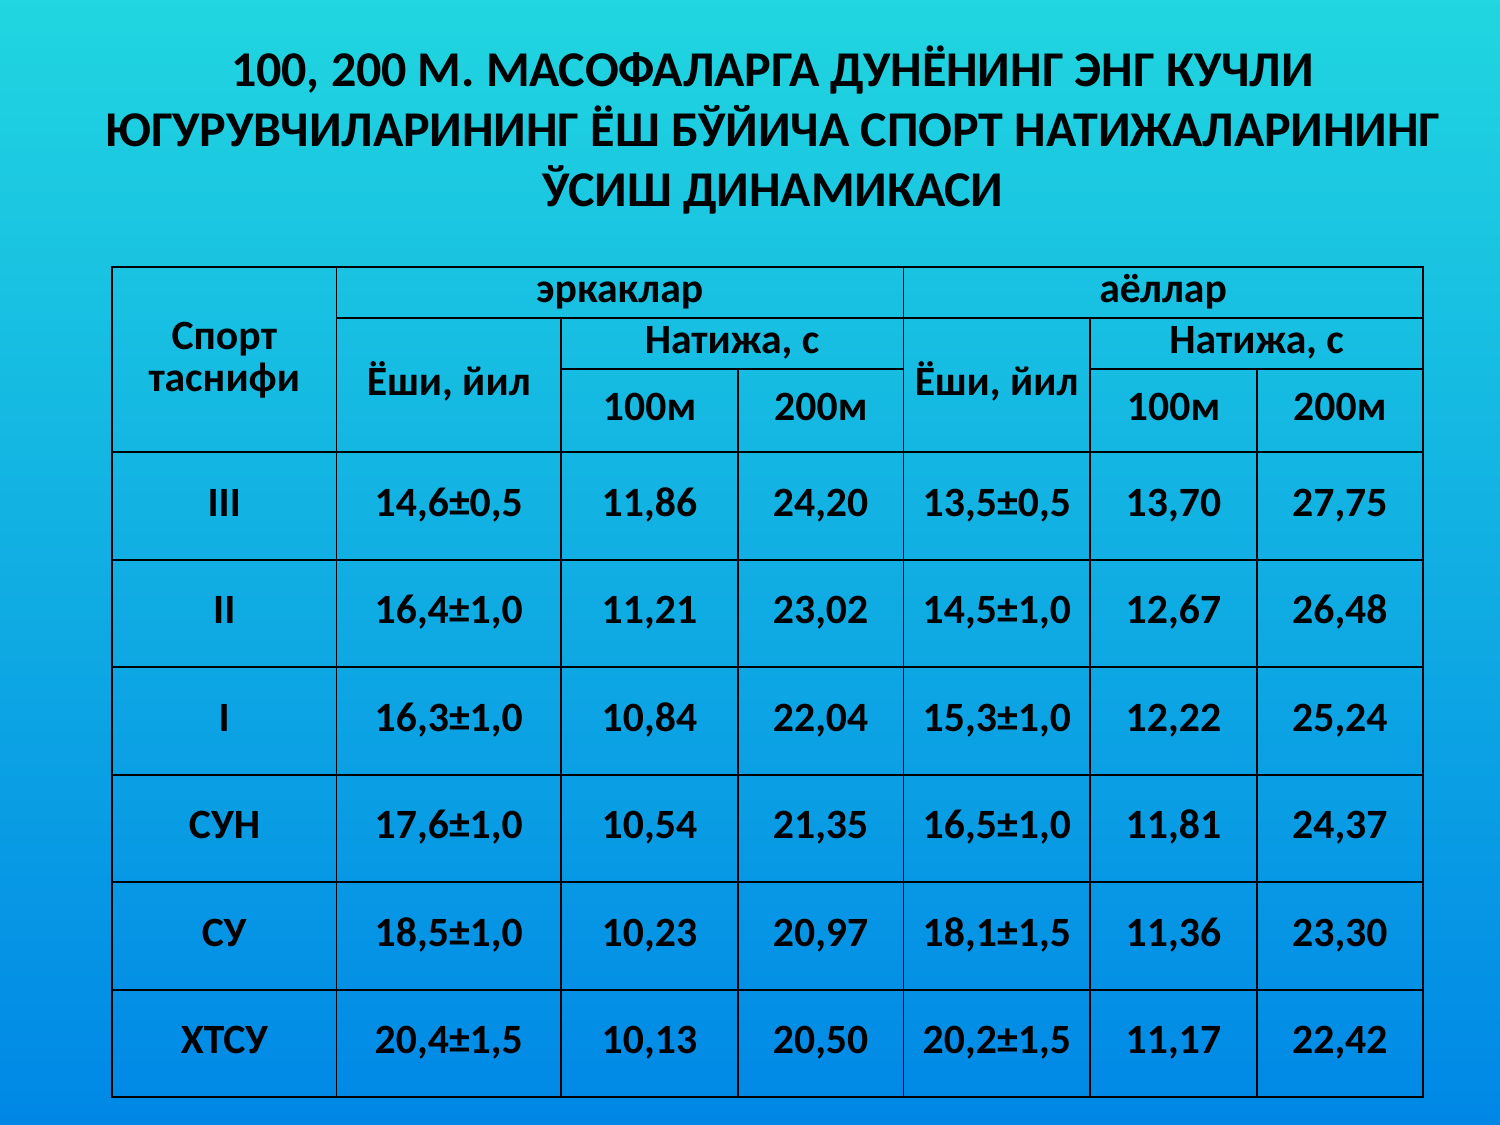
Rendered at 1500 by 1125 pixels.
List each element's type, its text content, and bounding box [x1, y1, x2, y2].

table_cell 18,1±1,5 [904, 883, 1089, 989]
table_cell 13,5±0,5 [904, 453, 1089, 559]
table_cell СУ [113, 883, 336, 989]
table_cell 12,67 [1091, 561, 1256, 666]
table_header эркаклар [337, 268, 903, 317]
table_cell 27,75 [1258, 453, 1422, 559]
table_header Спорт таснифи [113, 268, 336, 451]
table_cell 26,48 [1258, 561, 1422, 666]
table_cell 18,5±1,0 [337, 883, 560, 989]
table_cell 20,50 [739, 991, 903, 1096]
table_cell 10,23 [562, 883, 737, 989]
table_cell 16,5±1,0 [904, 776, 1089, 881]
table_cell 13,70 [1091, 453, 1256, 559]
table_cell 22,04 [739, 668, 903, 774]
table_cell 23,02 [739, 561, 903, 666]
table_cell 11,36 [1091, 883, 1256, 989]
table_cell 25,24 [1258, 668, 1422, 774]
table_cell 100м [1091, 370, 1256, 451]
table_cell Натижа, с [1091, 319, 1422, 368]
table_cell 23,30 [1258, 883, 1422, 989]
table_cell 10,13 [562, 991, 737, 1096]
table_cell 11,86 [562, 453, 737, 559]
table_cell III [113, 453, 336, 559]
table_cell II [113, 561, 336, 666]
table_cell 11,21 [562, 561, 737, 666]
table_cell 12,22 [1091, 668, 1256, 774]
table_cell ХТСУ [113, 991, 336, 1096]
table_cell 16,3±1,0 [337, 668, 560, 774]
table_cell 24,37 [1258, 776, 1422, 881]
table_cell 20,2±1,5 [904, 991, 1089, 1096]
table_cell 200м [739, 370, 903, 451]
table_cell Натижа, с [562, 319, 903, 368]
table_cell 200м [1258, 370, 1422, 451]
table_cell 15,3±1,0 [904, 668, 1089, 774]
table_cell 10,84 [562, 668, 737, 774]
table_cell 20,97 [739, 883, 903, 989]
table_cell Ёши, йил [904, 319, 1089, 451]
table_cell 11,81 [1091, 776, 1256, 881]
table_cell 10,54 [562, 776, 737, 881]
table_cell I [113, 668, 336, 774]
table_cell 22,42 [1258, 991, 1422, 1096]
table_cell 21,35 [739, 776, 903, 881]
table_cell 17,6±1,0 [337, 776, 560, 881]
table_cell 100м [562, 370, 737, 451]
table_cell 14,6±0,5 [337, 453, 560, 559]
table_cell 20,4±1,5 [337, 991, 560, 1096]
title 100, 200 М. МАСОФАЛАРГА ДУНЁНИНГ ЭНГ КУЧЛИ ЮГУРУВЧИЛАРИНИНГ ЁШ БЎЙИЧА СПОРТ НАТИЖАЛАРИНИНГ ЎСИШ ДИНАМИКАСИ [75, 45, 1471, 209]
table_header аёллар [904, 268, 1422, 317]
table_cell 14,5±1,0 [904, 561, 1089, 666]
table_cell 16,4±1,0 [337, 561, 560, 666]
table_cell 24,20 [739, 453, 903, 559]
table_cell 11,17 [1091, 991, 1256, 1096]
table_cell СУН [113, 776, 336, 881]
table_cell Ёши, йил [337, 319, 560, 451]
